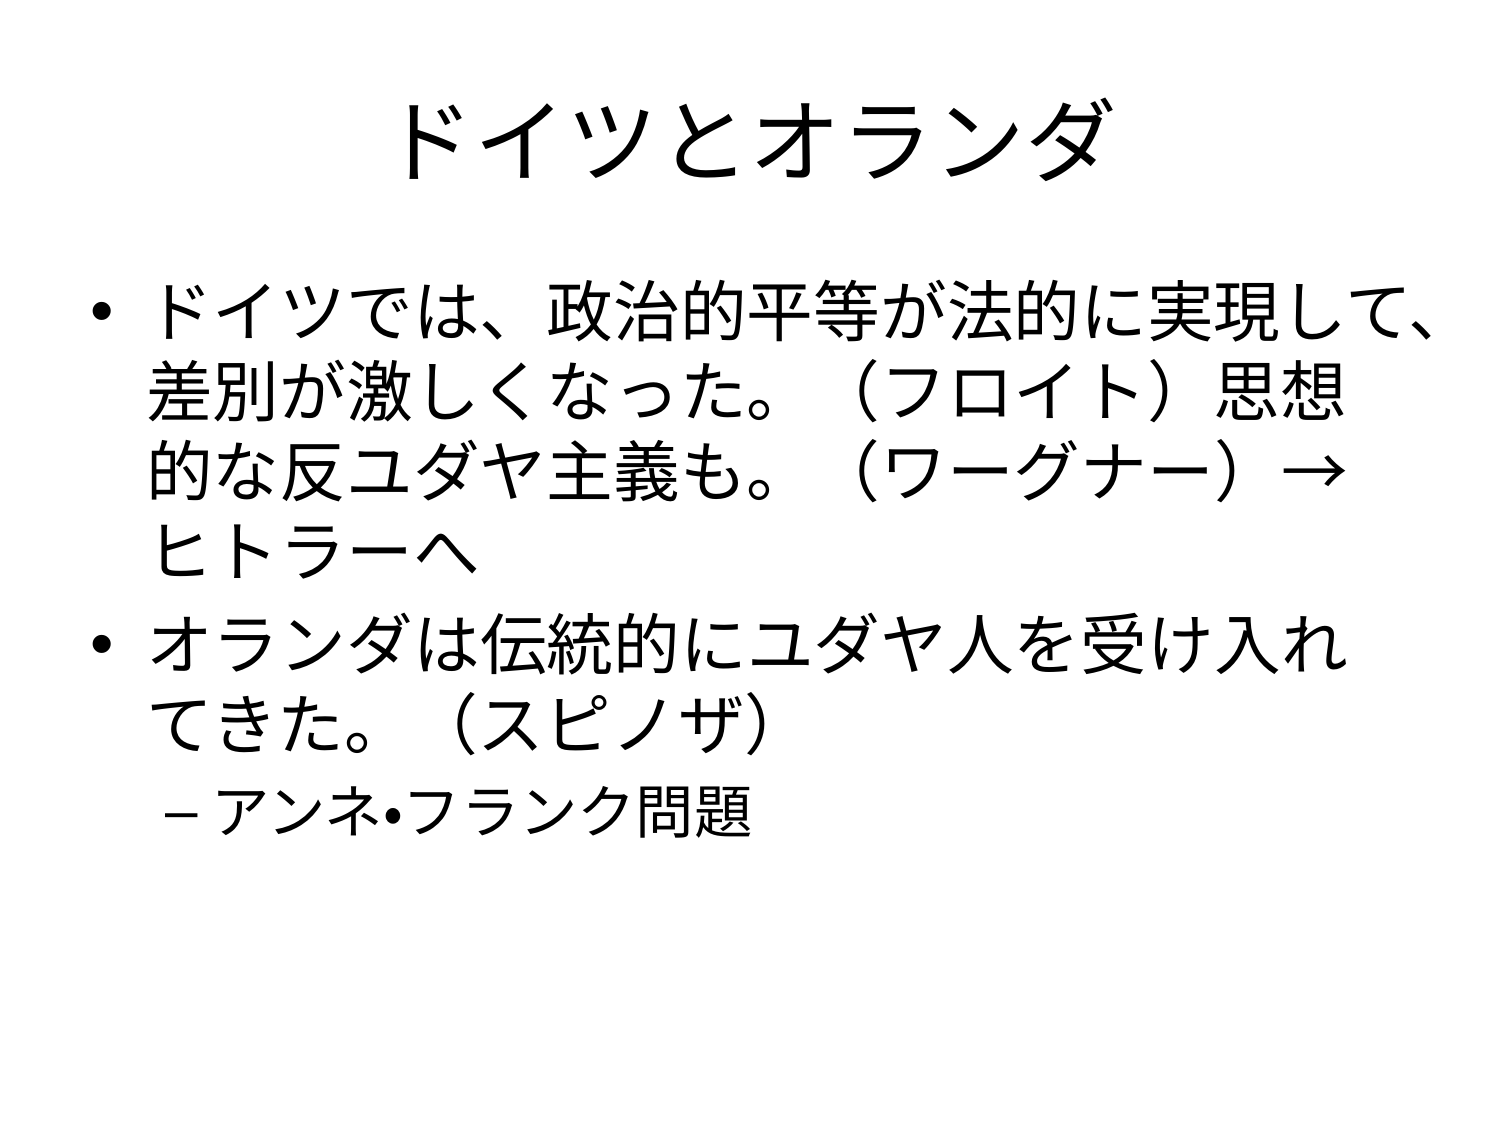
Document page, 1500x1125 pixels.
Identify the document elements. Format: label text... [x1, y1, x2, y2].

list ドイツでは、政治的平等が法的に実現して、差別が激しくなった。（フロイト）思想的な反ユダヤ主義も。（ワーグナー）→ヒトラーへ オランダは伝統的にユダヤ人を受け入れてきた。（スピノザ） アンネ・フランク問題 [75, 262, 1425, 1005]
title ドイツとオランダ [75, 45, 1425, 233]
